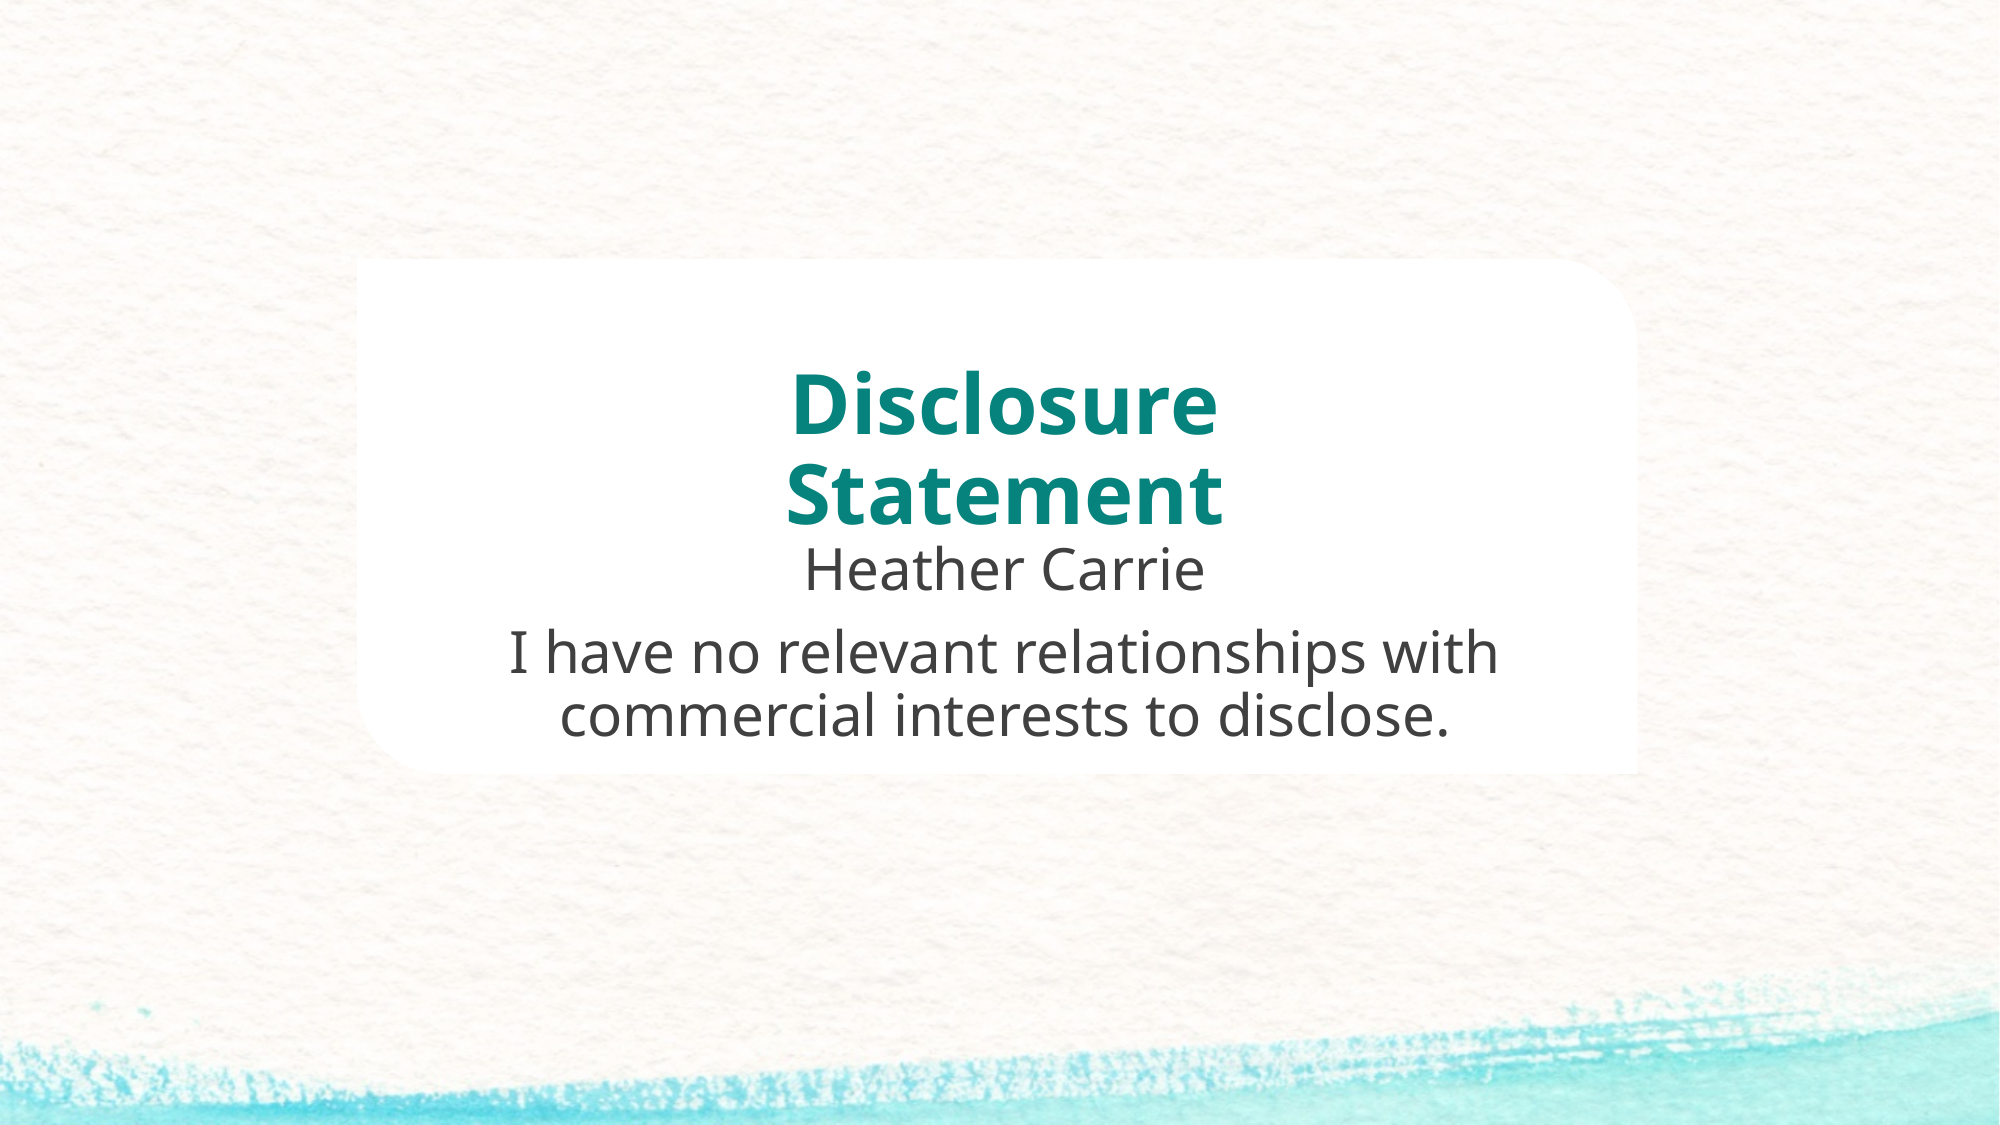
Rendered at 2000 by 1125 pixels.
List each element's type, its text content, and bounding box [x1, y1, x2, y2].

text_box Heather Carrie I have no relevant relationships with commercial interests to disclose. [466, 532, 1544, 777]
text_box Disclosure Statement [589, 355, 1421, 471]
text_box [355, 257, 1639, 775]
picture [0, 0, 2000, 1125]
